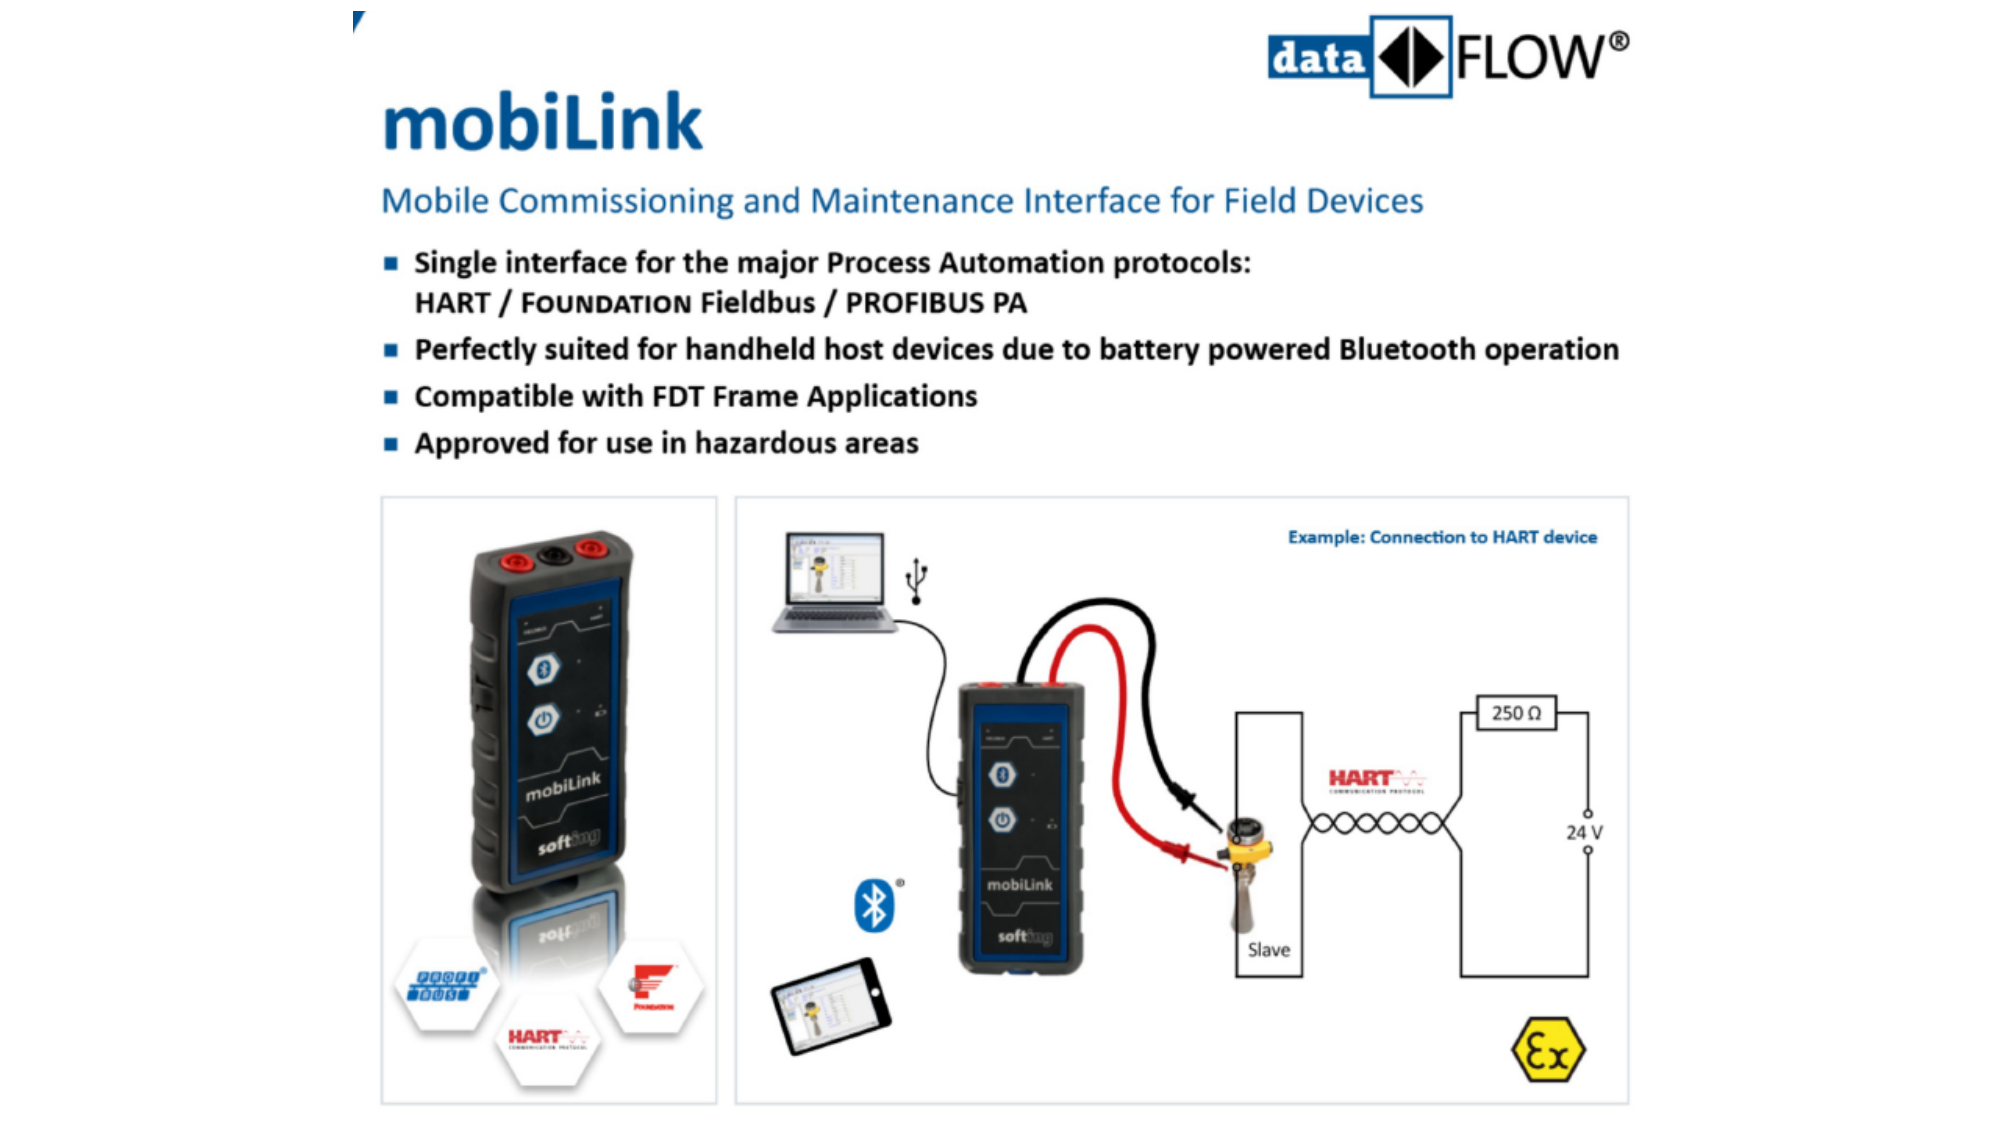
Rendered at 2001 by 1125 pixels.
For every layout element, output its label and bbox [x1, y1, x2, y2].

picture [353, 11, 1647, 1114]
